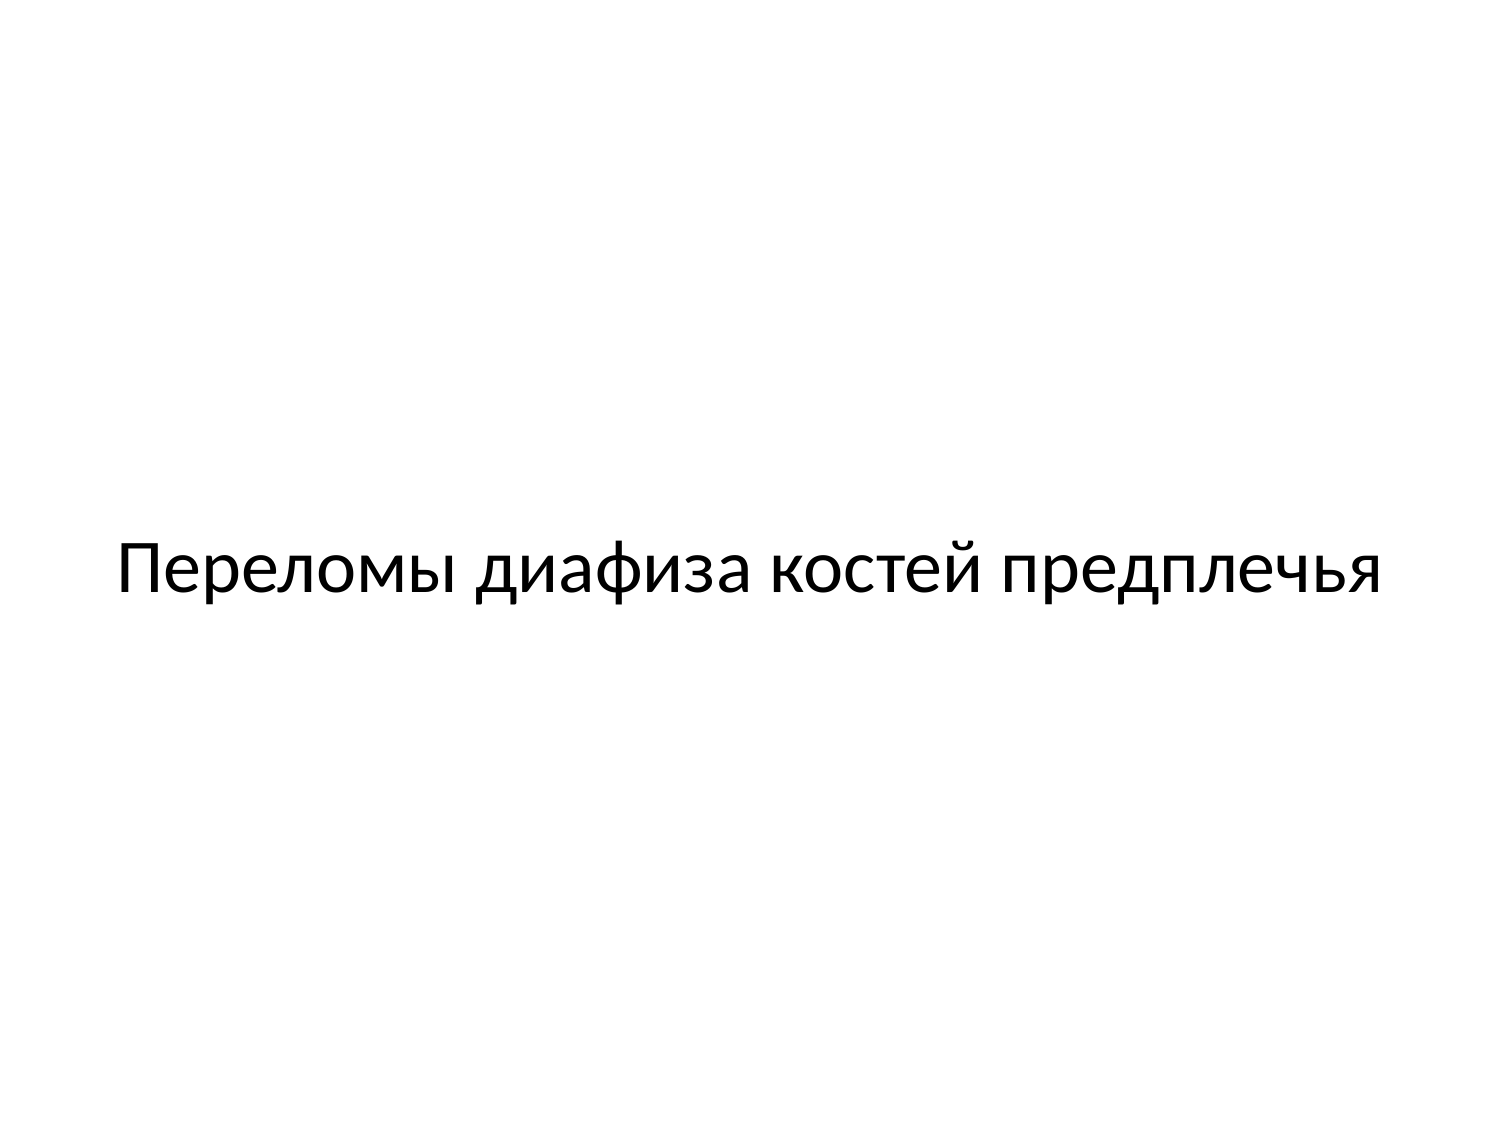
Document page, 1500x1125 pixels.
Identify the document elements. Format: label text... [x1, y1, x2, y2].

title Переломы диафиза костей предплечья [75, 468, 1425, 657]
